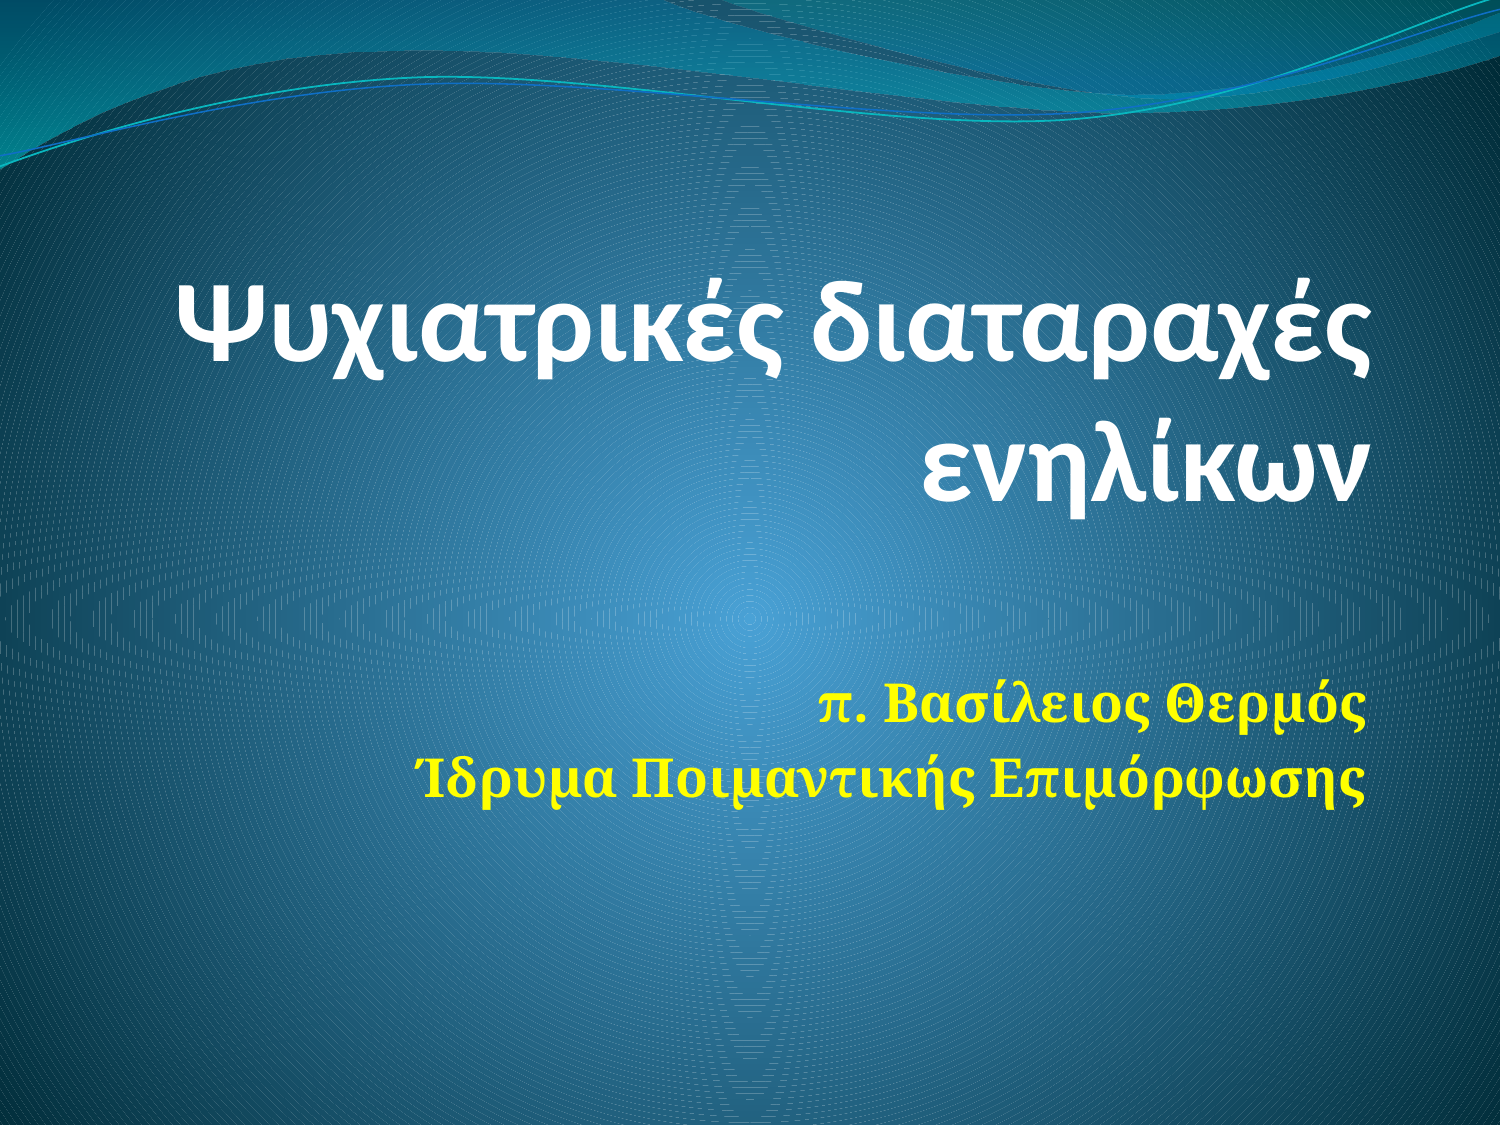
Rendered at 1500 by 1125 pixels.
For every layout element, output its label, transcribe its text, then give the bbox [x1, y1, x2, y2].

title Ψυχιατρικές διαταραχές ενηλίκων [87, 224, 1376, 525]
subtitle π. Βασίλειος Θερμός Ίδρυμα Ποιμαντικής Επιμόρφωσης [87, 529, 1376, 818]
